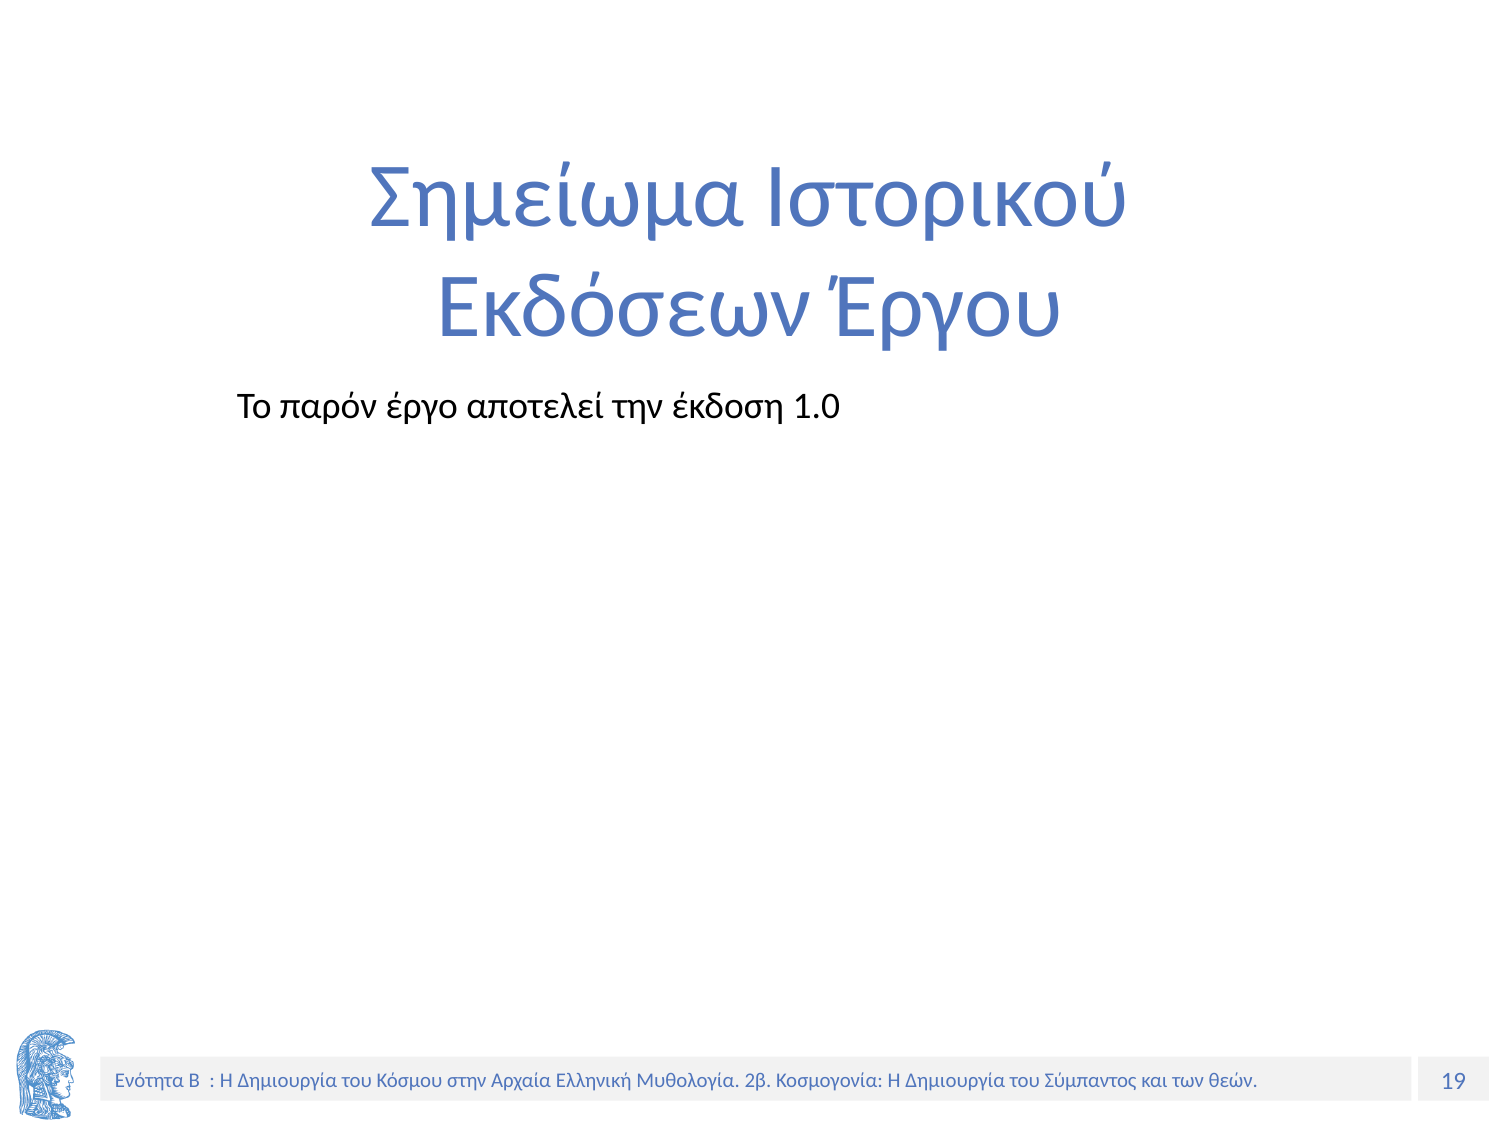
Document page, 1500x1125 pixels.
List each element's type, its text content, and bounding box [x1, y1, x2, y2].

picture [9, 1026, 81, 1120]
list Το παρόν έργο αποτελεί την έκδοση 1.0 [221, 373, 1279, 931]
title Σημείωμα Ιστορικού Εκδόσεων Έργου [187, 174, 1313, 315]
